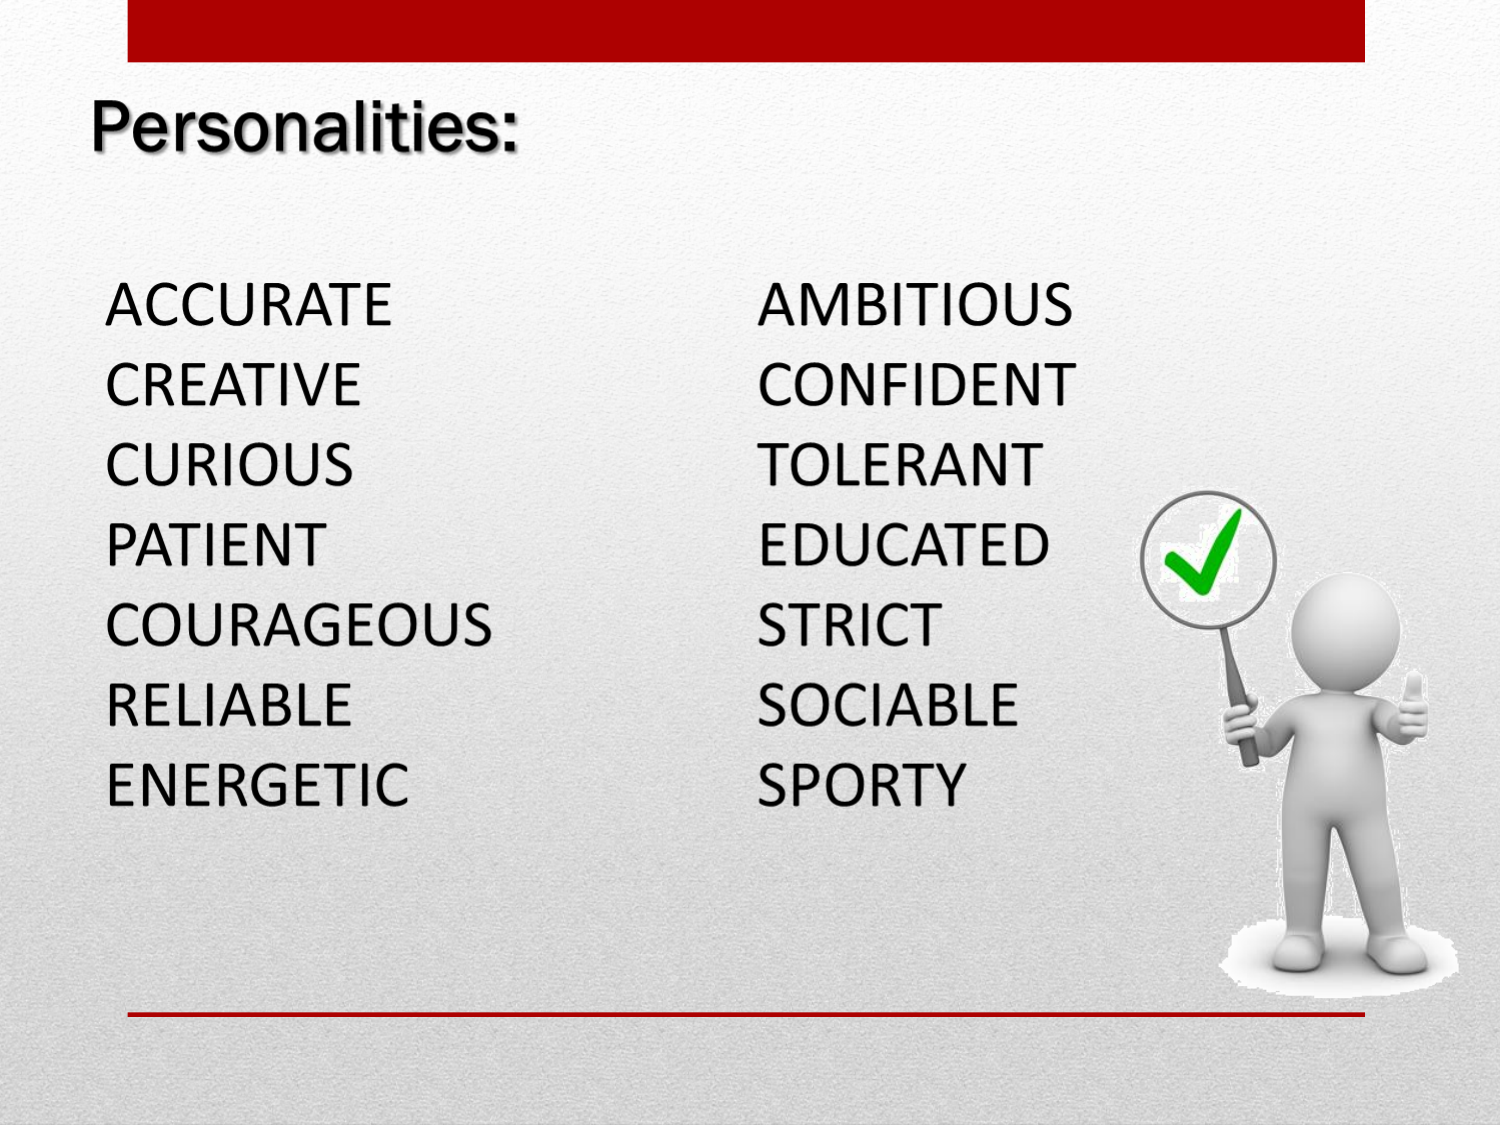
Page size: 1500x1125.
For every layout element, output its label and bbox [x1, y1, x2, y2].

picture [64, 242, 1500, 1067]
picture [40, 53, 1067, 222]
